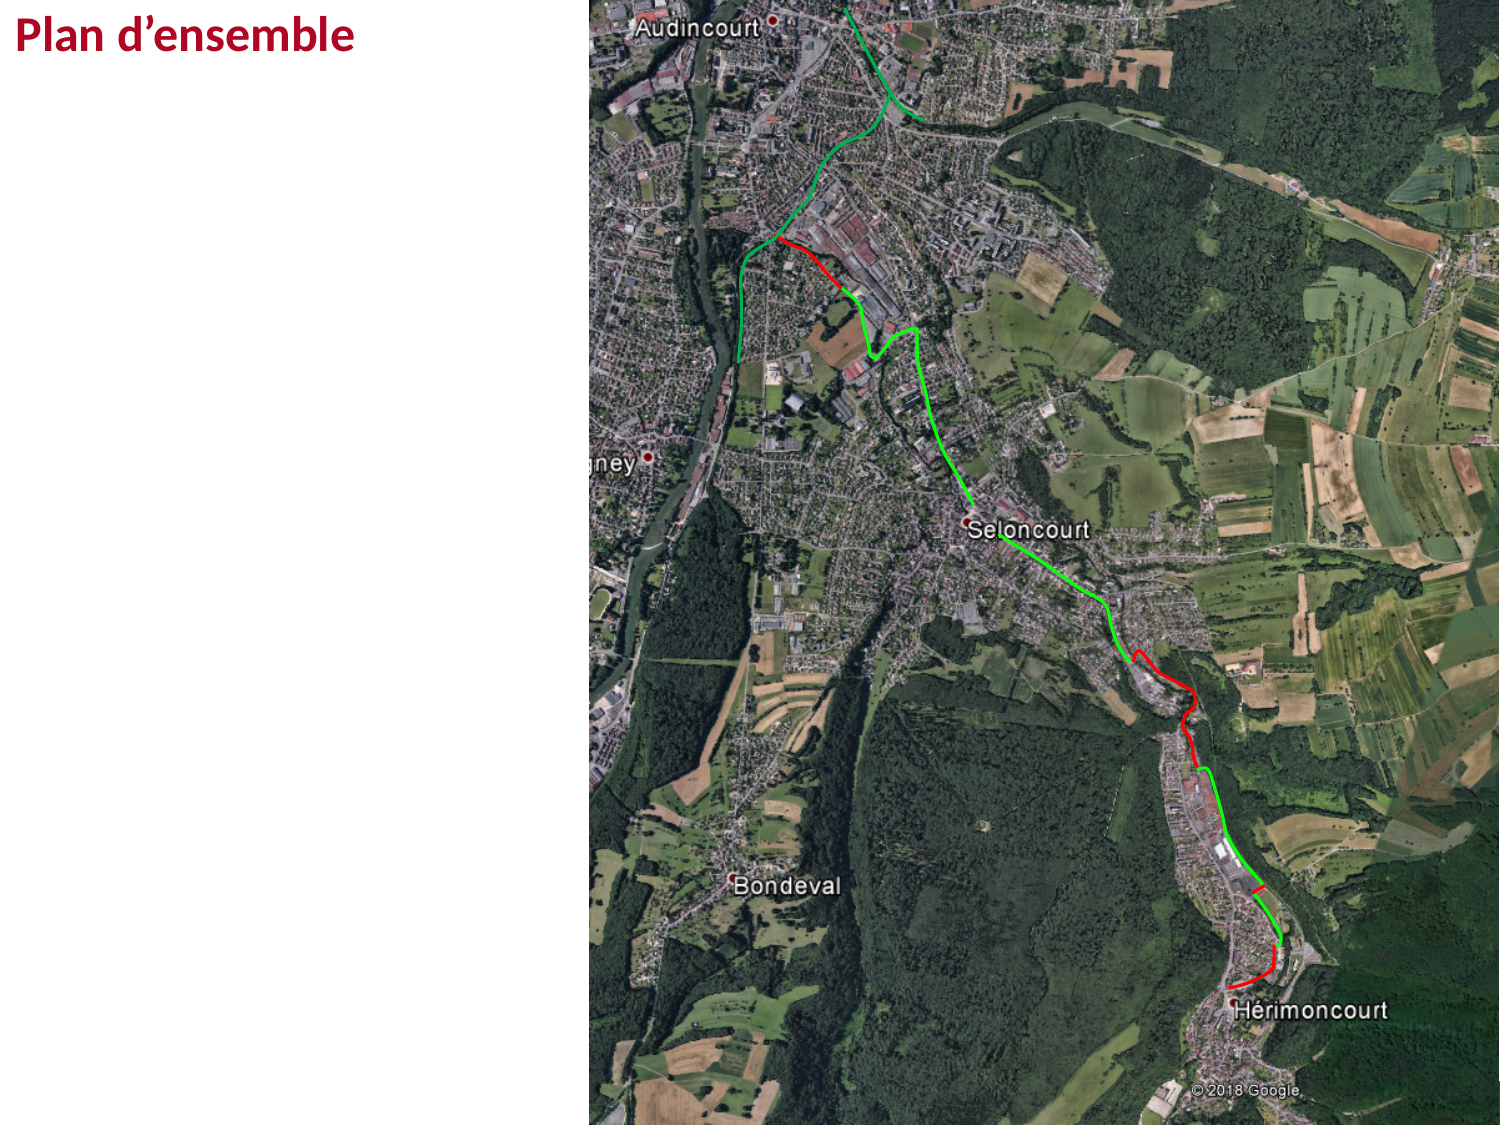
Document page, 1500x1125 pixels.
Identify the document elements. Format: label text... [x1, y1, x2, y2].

title Plan d’ensemble [0, 0, 563, 235]
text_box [589, 0, 1499, 1125]
